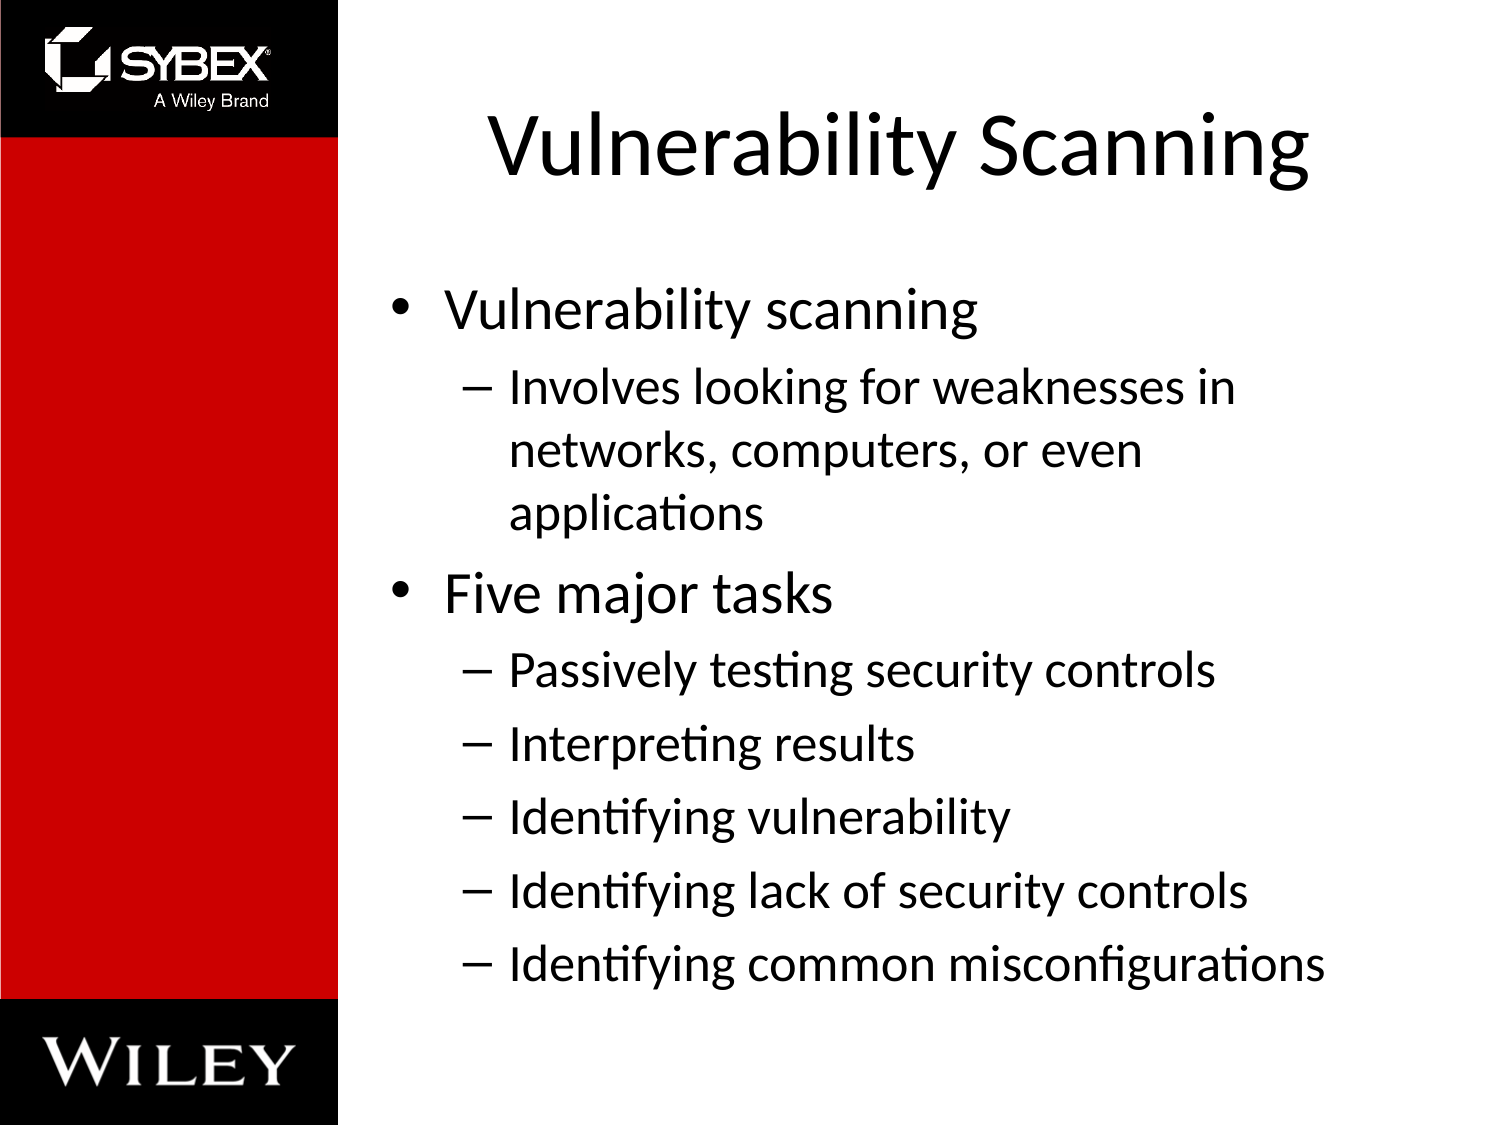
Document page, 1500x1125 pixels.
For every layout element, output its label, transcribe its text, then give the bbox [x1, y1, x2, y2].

list Vulnerability scanning Involves looking for weaknesses in networks, computers, or even applications Five major tasks Passively testing security controls Interpreting results Identifying vulnerability Identifying lack of security controls Identifying common misconfigurations [375, 262, 1425, 1005]
picture [0, 999, 338, 1125]
title Vulnerability Scanning [375, 45, 1425, 233]
picture [45, 27, 271, 111]
